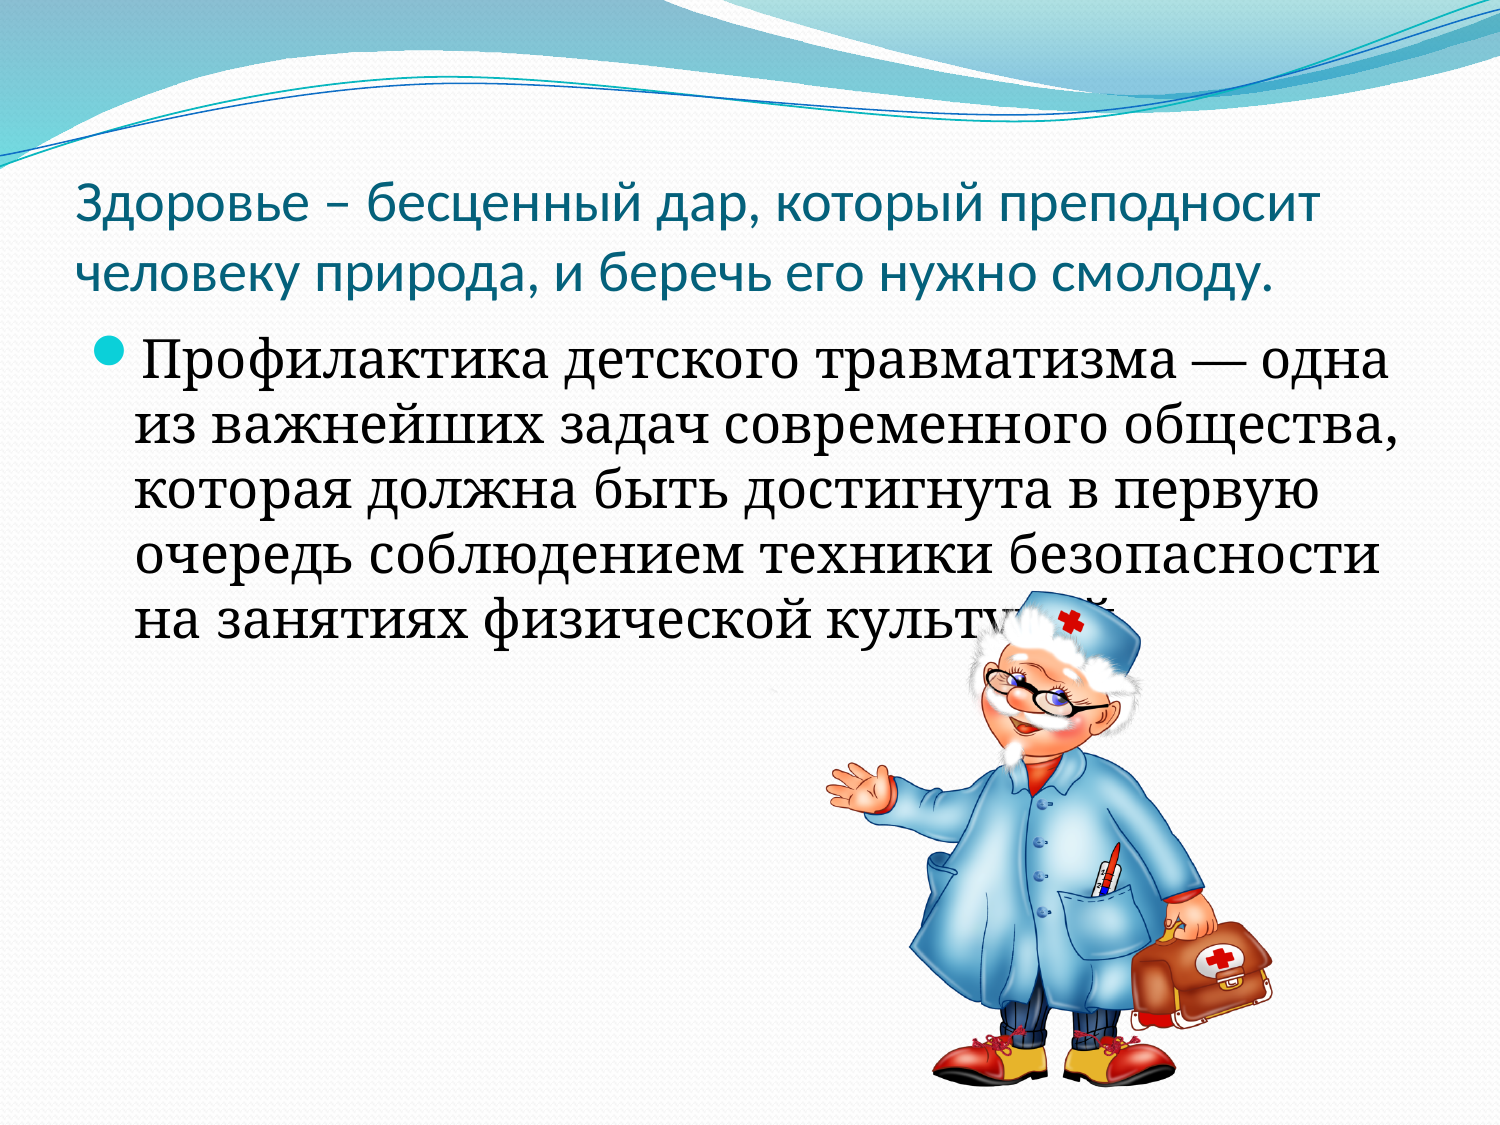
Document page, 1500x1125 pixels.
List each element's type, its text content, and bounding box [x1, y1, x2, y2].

picture [738, 542, 1322, 1125]
list Профилактика детского травматизма — одна из важнейших задач современного общества, которая должна быть достигнута в первую очередь соблюдением техники безопасности на занятиях физической культурой. [75, 317, 1425, 1038]
title Здоровье – бесценный дар, который преподносит человеку природа, и беречь его нужно смолоду. [75, 115, 1425, 303]
